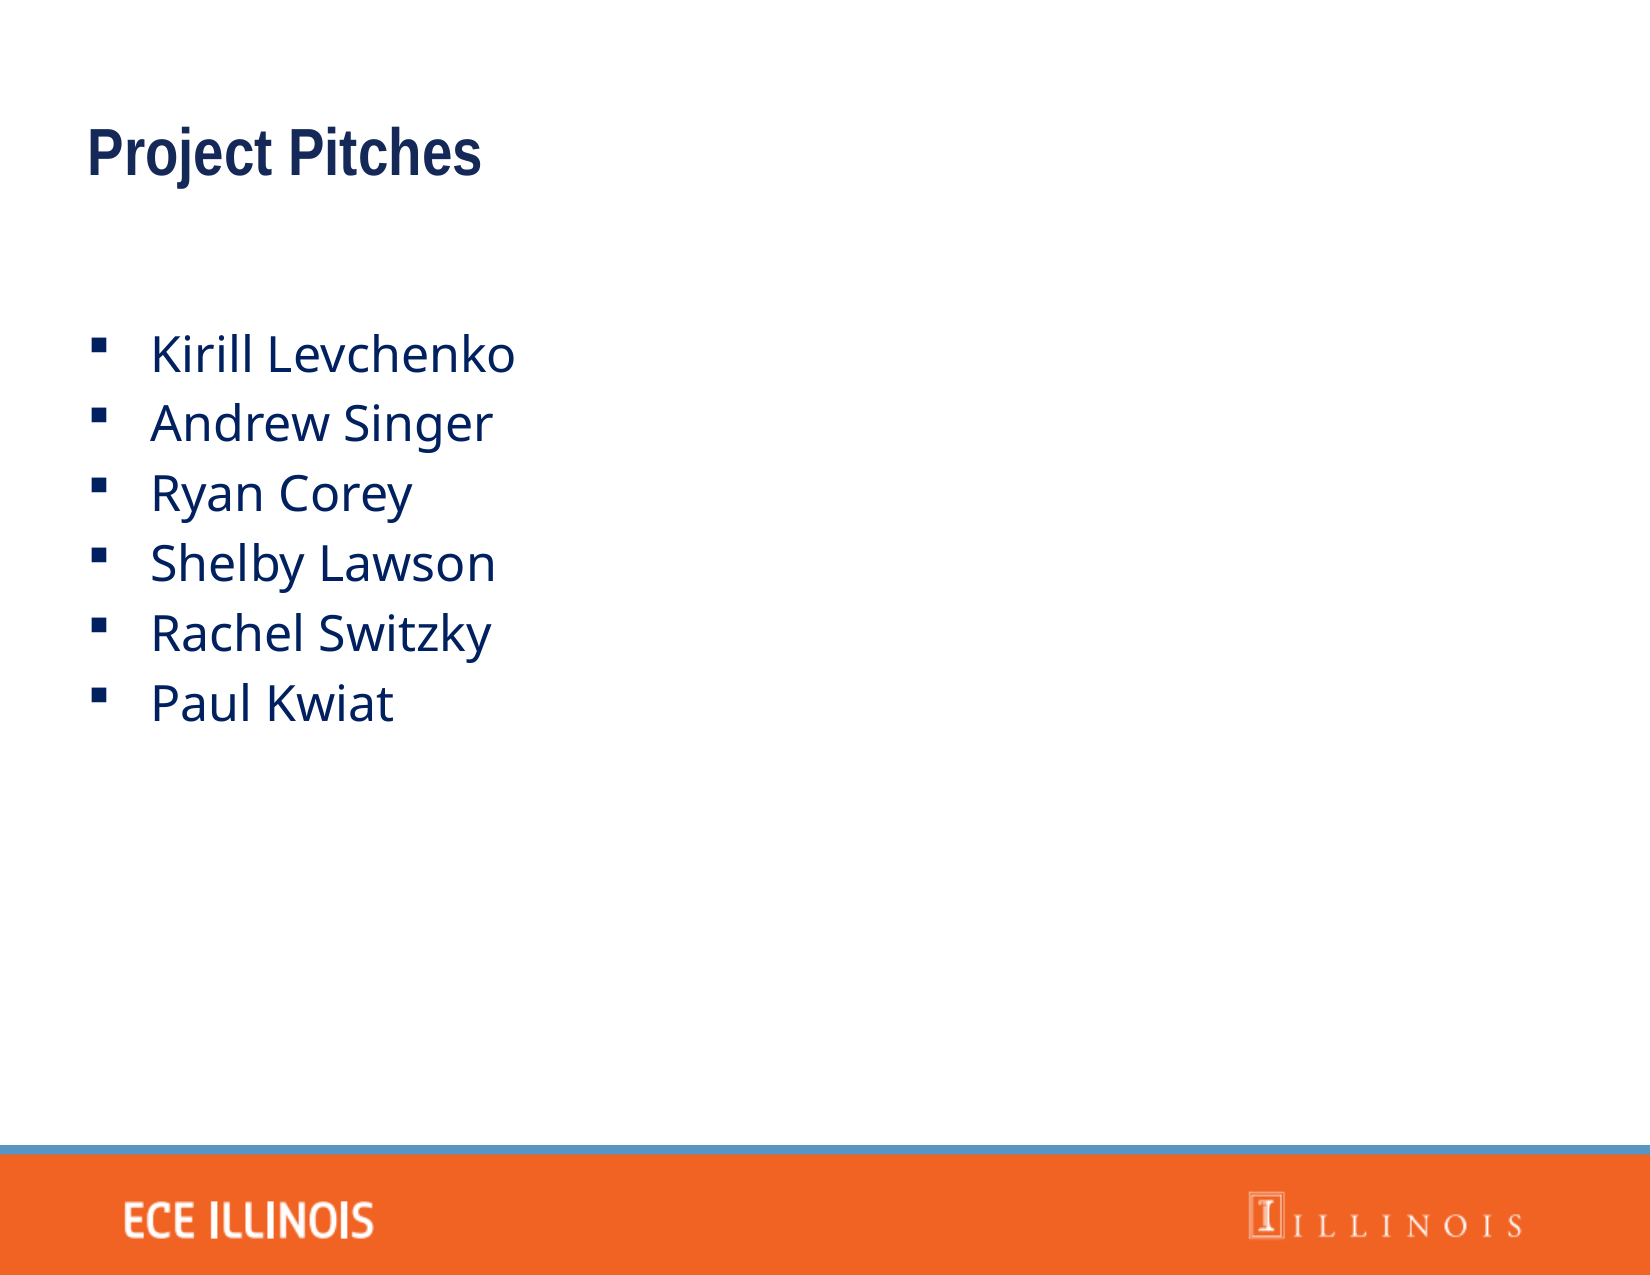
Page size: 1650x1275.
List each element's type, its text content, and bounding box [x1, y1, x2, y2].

list Kirill Levchenko Andrew Singer Ryan Corey Shelby Lawson Rachel Switzky Paul Kwiat [72, 314, 1590, 1107]
list Project Pitches [72, 101, 840, 224]
